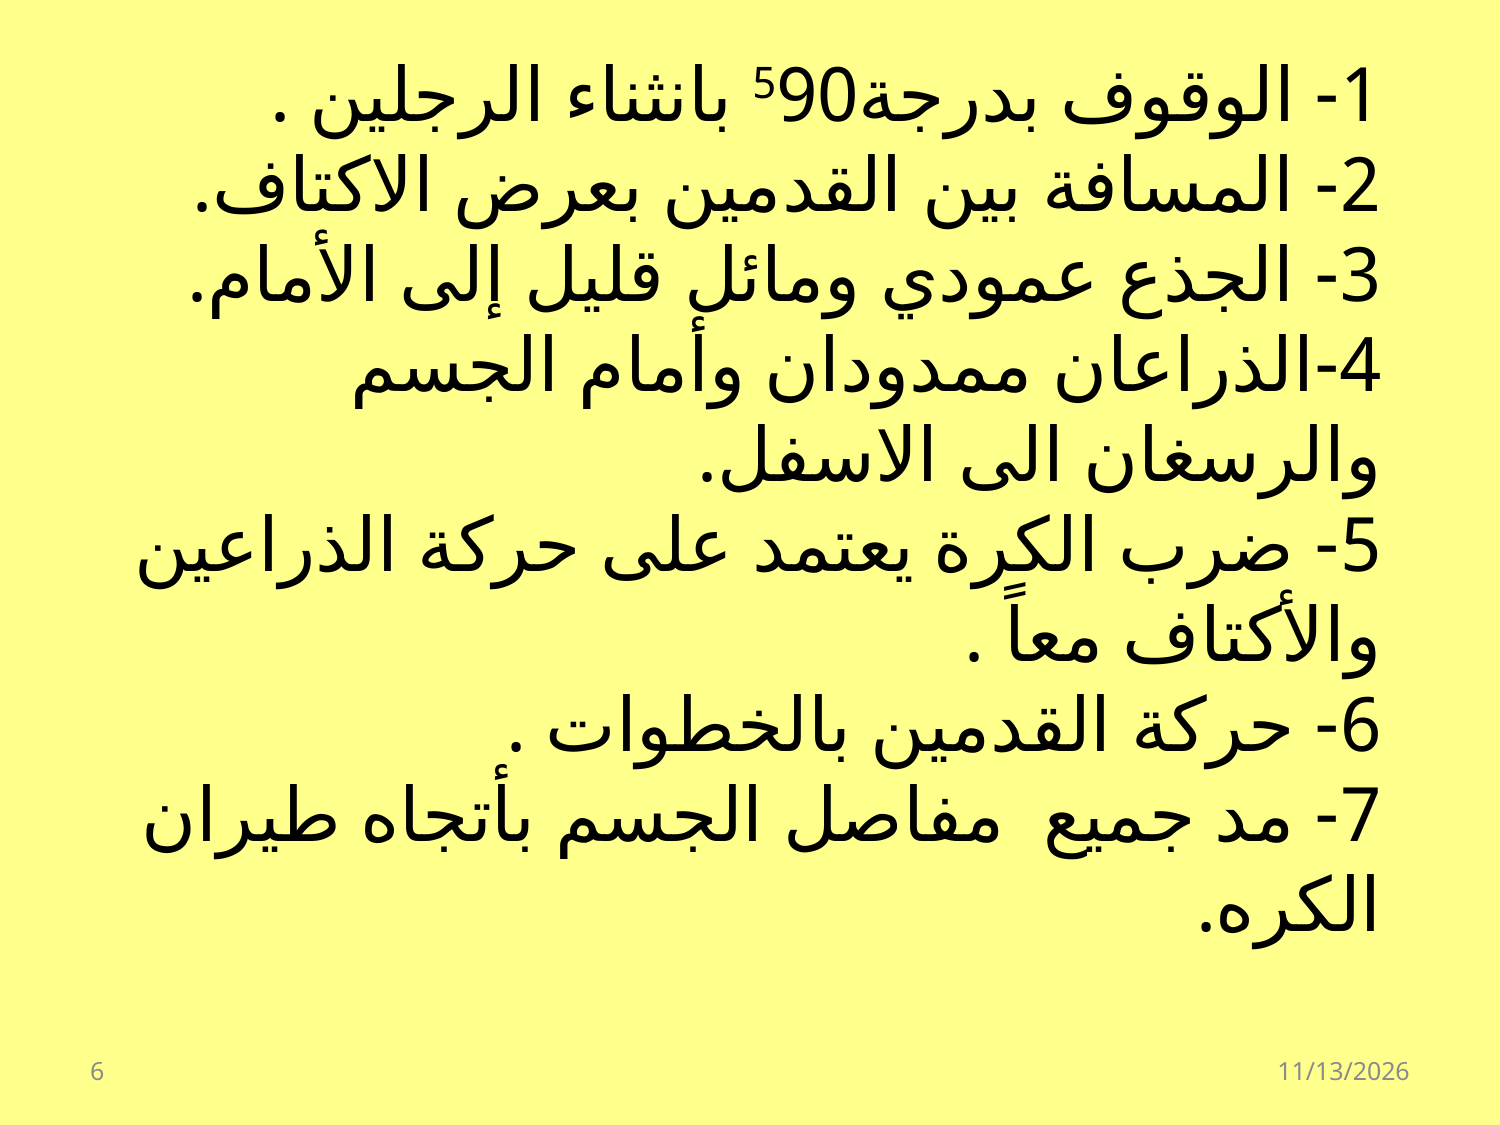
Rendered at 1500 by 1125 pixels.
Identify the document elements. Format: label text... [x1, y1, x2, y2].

text_box 1- الوقوف بدرجة590 بانثناء الرجلين . 2- المسافة بين القدمين بعرض الاكتاف. 3- الجذع عمودي ومائل قليل إلى الأمام. 4-الذراعان ممدودان وأمام الجسم والرسغان الى الاسفل. 5- ضرب الكرة يعتمد على حركة الذراعين والأكتاف معاً . 6- حركة القدمين بالخطوات . 7- مد جميع مفاصل الجسم بأتجاه طيران الكره. [46, 140, 1397, 1032]
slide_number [1074, 1042, 1425, 1103]
slide_number 6 [75, 1042, 425, 1103]
